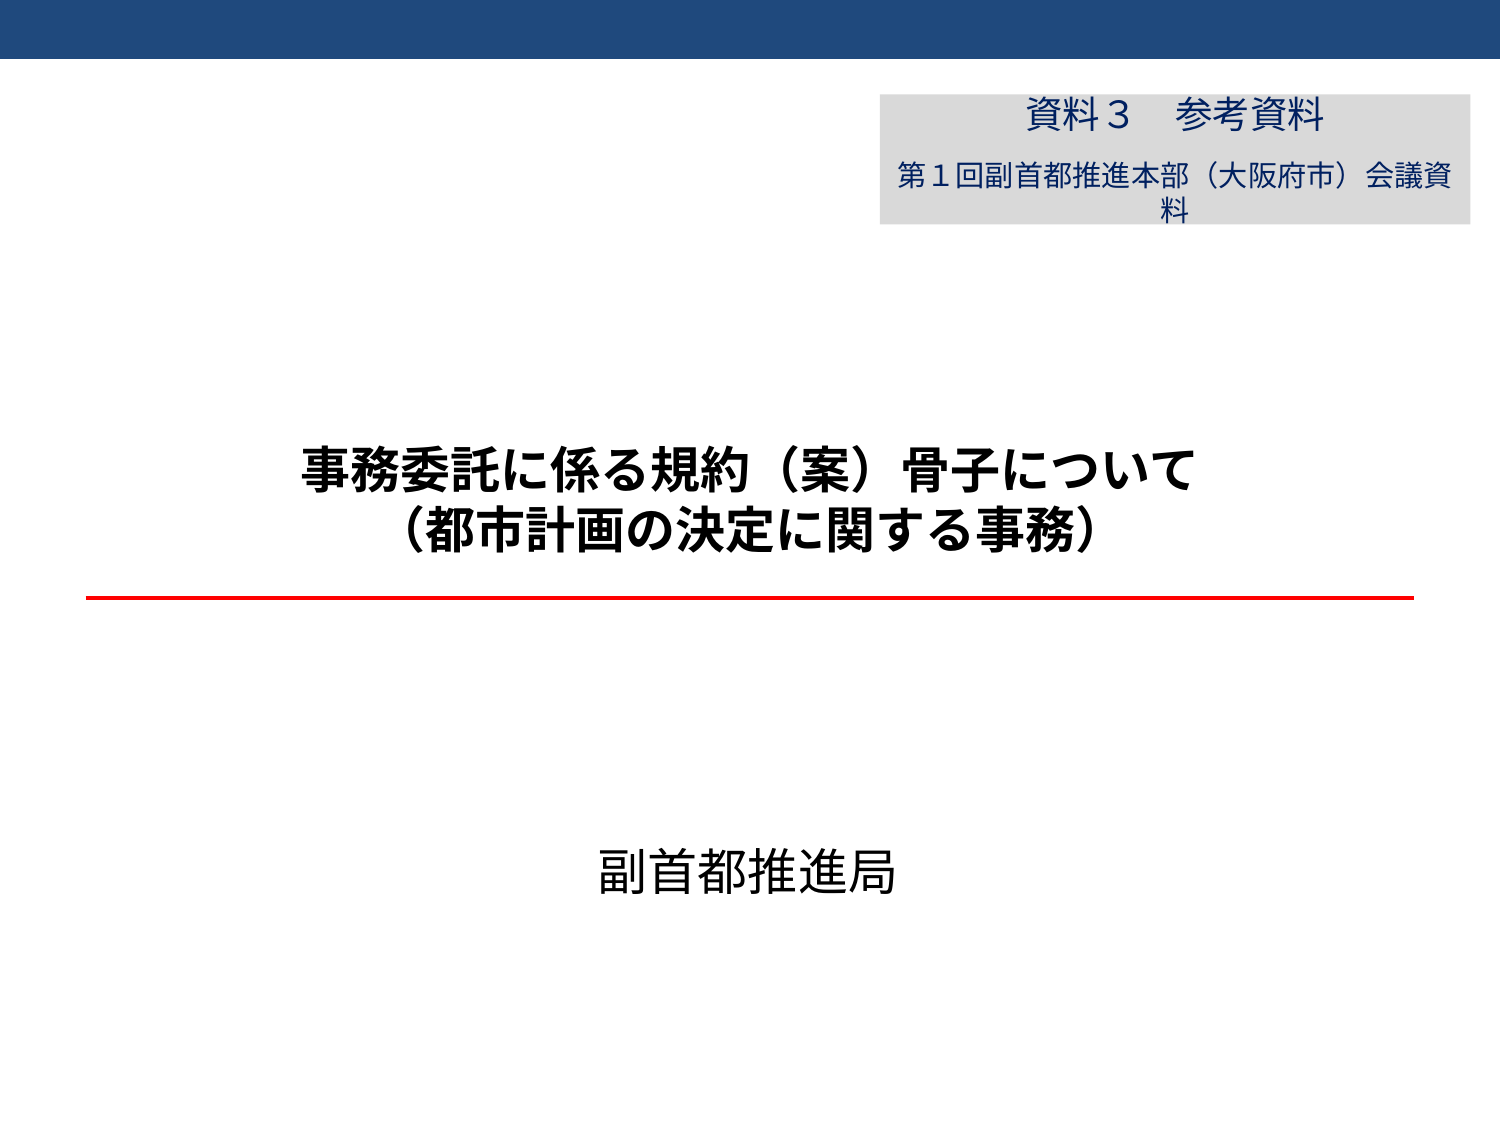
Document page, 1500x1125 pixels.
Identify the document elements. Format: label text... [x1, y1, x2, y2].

title 事務委託に係る規約（案）骨子について （都市計画の決定に関する事務） [0, 408, 1500, 589]
subtitle 副首都推進局 [222, 692, 1273, 980]
text_box [0, 0, 1500, 61]
text_box 資料３ 参考資料 第１回副首都推進本部（大阪府市）会議資料 [878, 92, 1472, 226]
